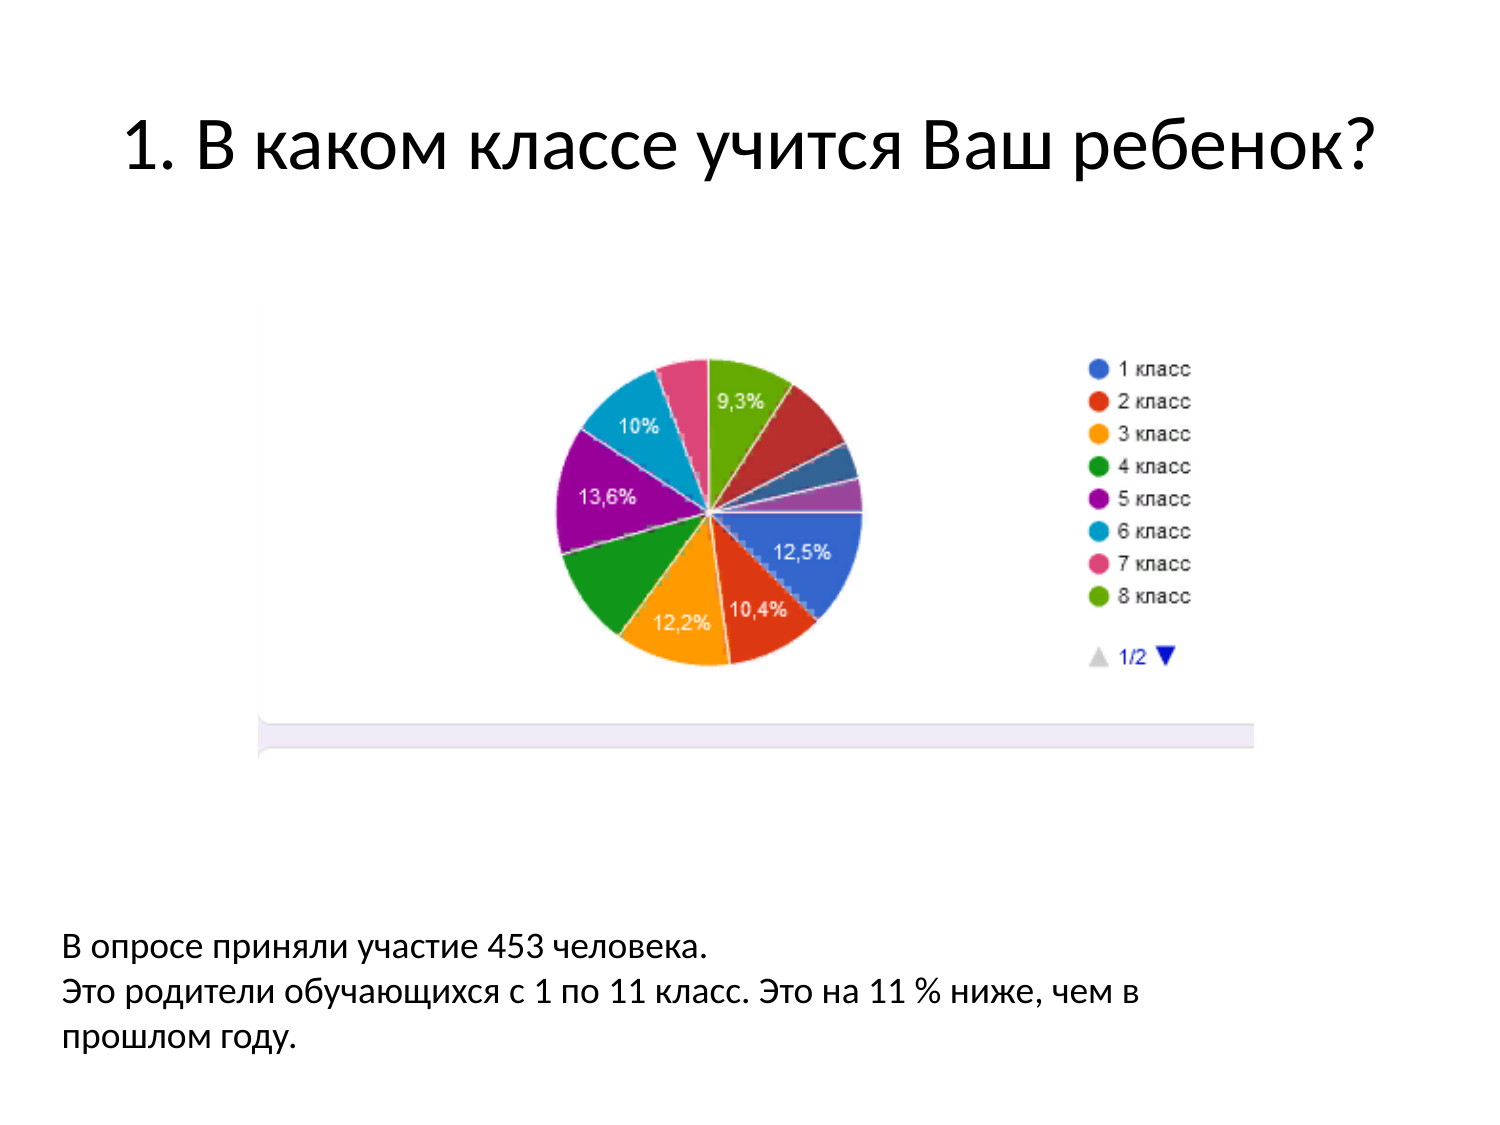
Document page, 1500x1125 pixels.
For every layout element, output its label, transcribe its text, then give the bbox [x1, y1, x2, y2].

title 1. В каком классе учится Ваш ребенок? [75, 45, 1425, 233]
text_box В опросе приняли участие 453 человека. Это родители обучающихся с 1 по 11 класс. Это на 11 % ниже, чем в прошлом году. [46, 913, 1219, 1064]
picture [257, 304, 1255, 761]
